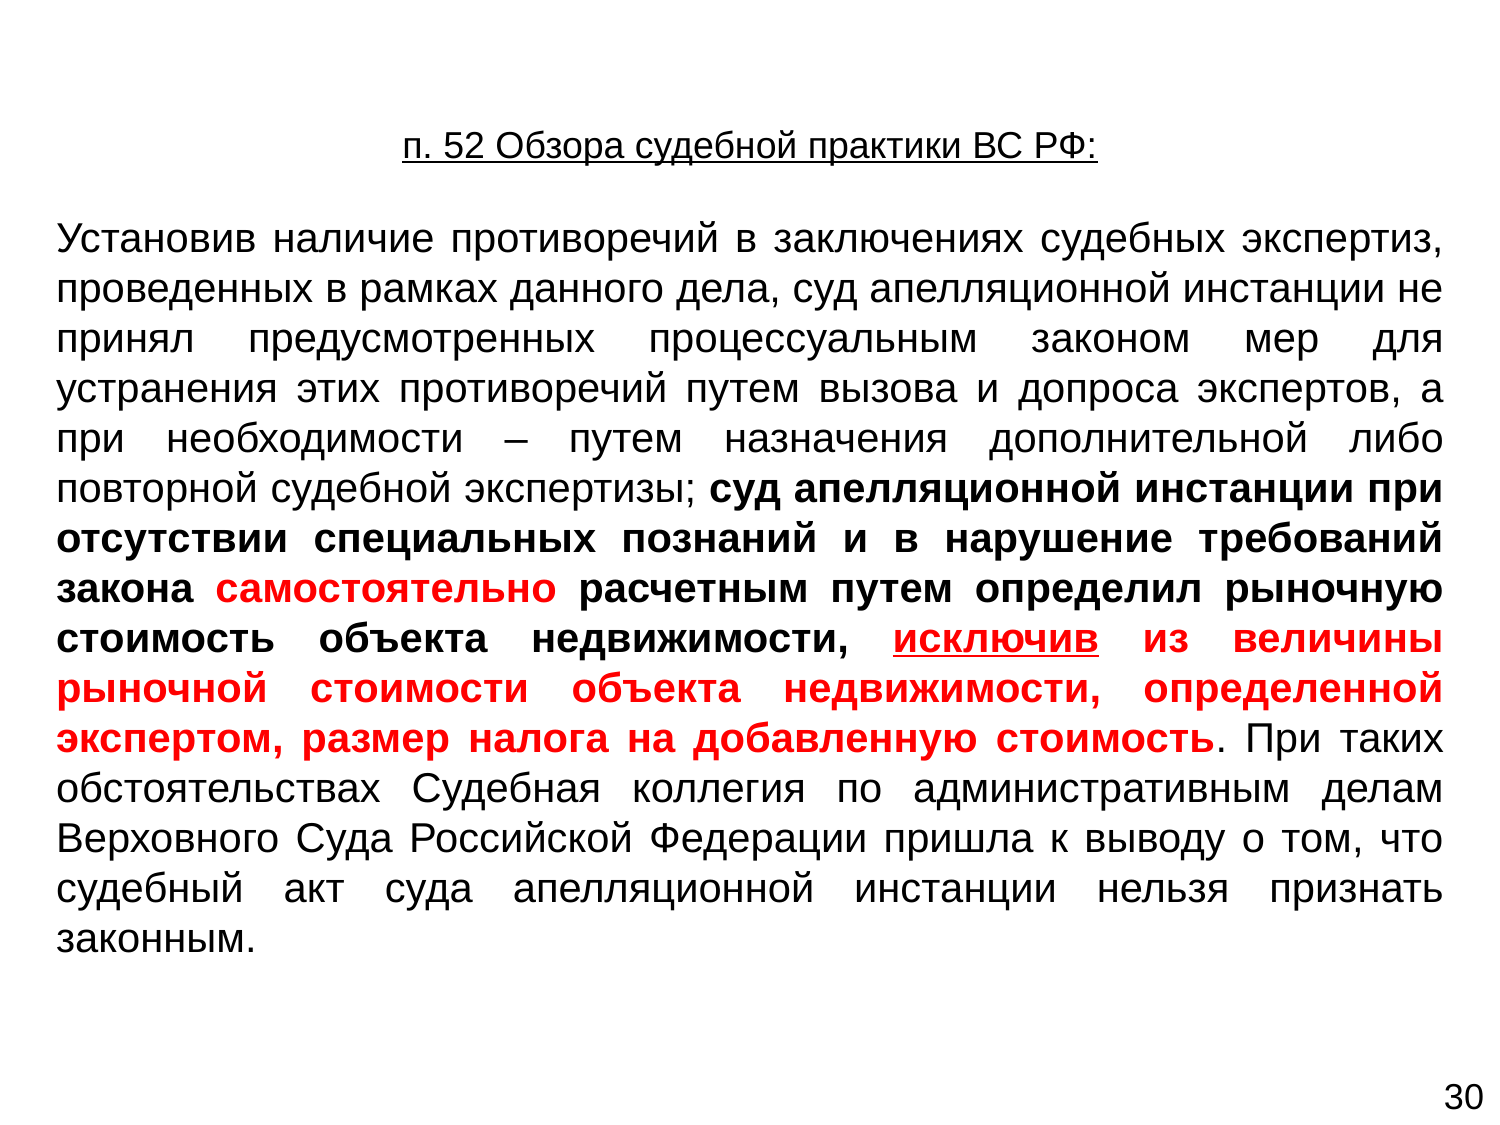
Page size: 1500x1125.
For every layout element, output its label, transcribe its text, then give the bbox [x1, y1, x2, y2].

text_box п. 52 Обзора судебной практики ВС РФ: Установив наличие противоречий в заключениях судебных экспертиз, проведенных в рамках данного дела, суд апелляционной инстанции не принял предусмотренных процессуальным законом мер для устранения этих противоречий путем вызова и допроса экспертов, а при необходимости – путем назначения дополнительной либо повторной судебной экспертизы; суд апелляционной инстанции при отсутствии специальных познаний и в нарушение требований закона самостоятельно расчетным путем определил рыночную стоимость объекта недвижимости, исключив из величины рыночной стоимости объекта недвижимости, определенной экспертом, размер налога на добавленную стоимость. При таких обстоятельствах Судебная коллегия по административным делам Верховного Суда Российской Федерации пришла к выводу о том, что судебный акт суда апелляционной инстанции нельзя признать законным. [41, 113, 1459, 1039]
slide_number 30 [1149, 1065, 1500, 1125]
